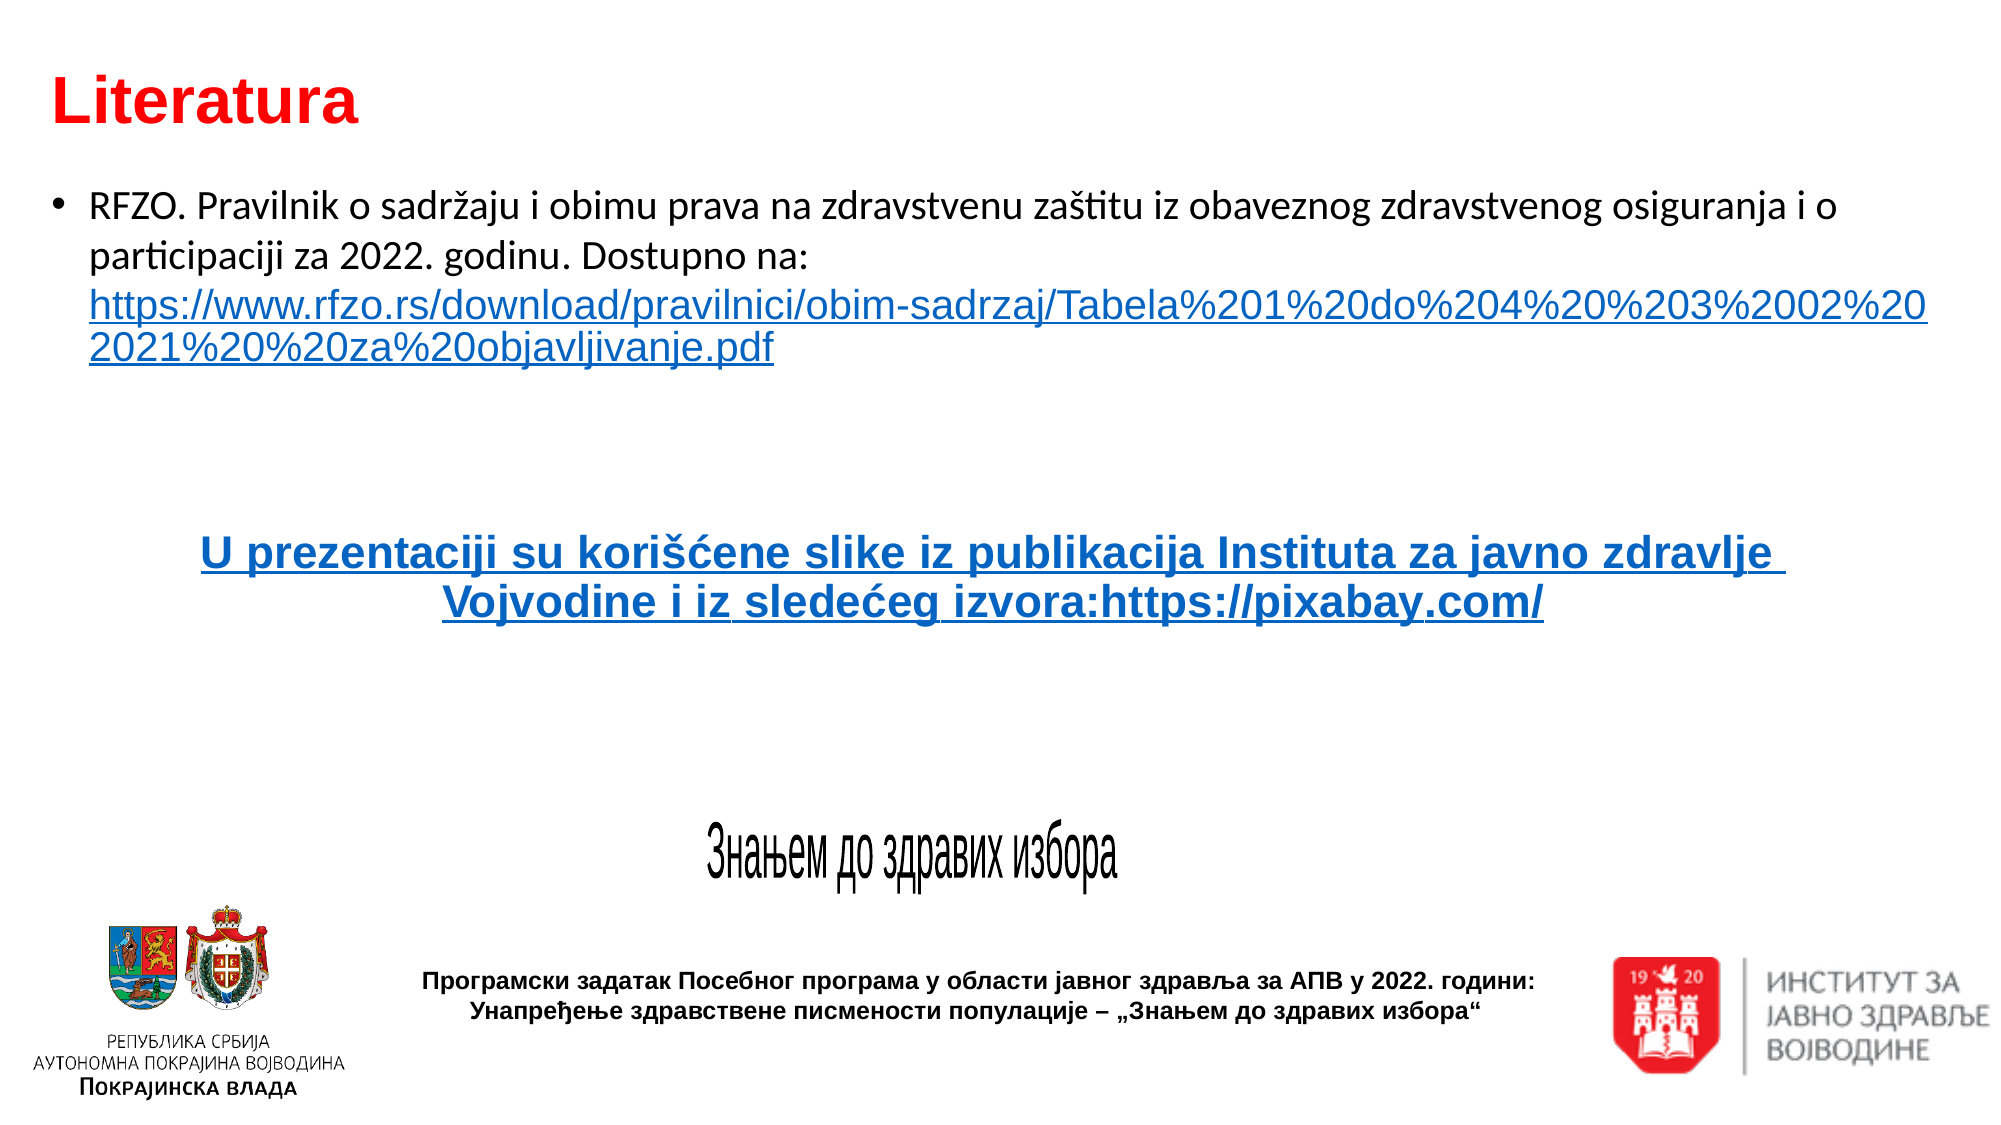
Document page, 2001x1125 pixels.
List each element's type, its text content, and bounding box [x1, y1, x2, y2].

picture [1608, 957, 1990, 1078]
list RFZO. Pravilnik o sadržaju i obimu prava na zdravstvenu zaštitu iz obaveznog zdravstvenog osiguranja i o participaciji za 2022. godinu. Dostupno na: https://www.rfzo.rs/download/pravilnici/obim-sadrzaj/Tabela%201%20do%204%20%203%2002%202021%20%20za%20objavljivanje.pdf [36, 170, 1950, 685]
text_box U prezentaciji su korišćene slike iz publikacija Instituta za javno zdravlјe Vojvodine i iz sledećeg izvora:https://pixabay.com/ [130, 517, 1856, 640]
text_box Програмски задатак Посебног програма у области јавног здравља за АПВ у 2022. години: Унапређење здравствене писмености популације – „Знањем до здравих избора“ [381, 957, 1579, 1032]
title Literatura [36, 50, 569, 153]
picture [20, 880, 357, 1125]
